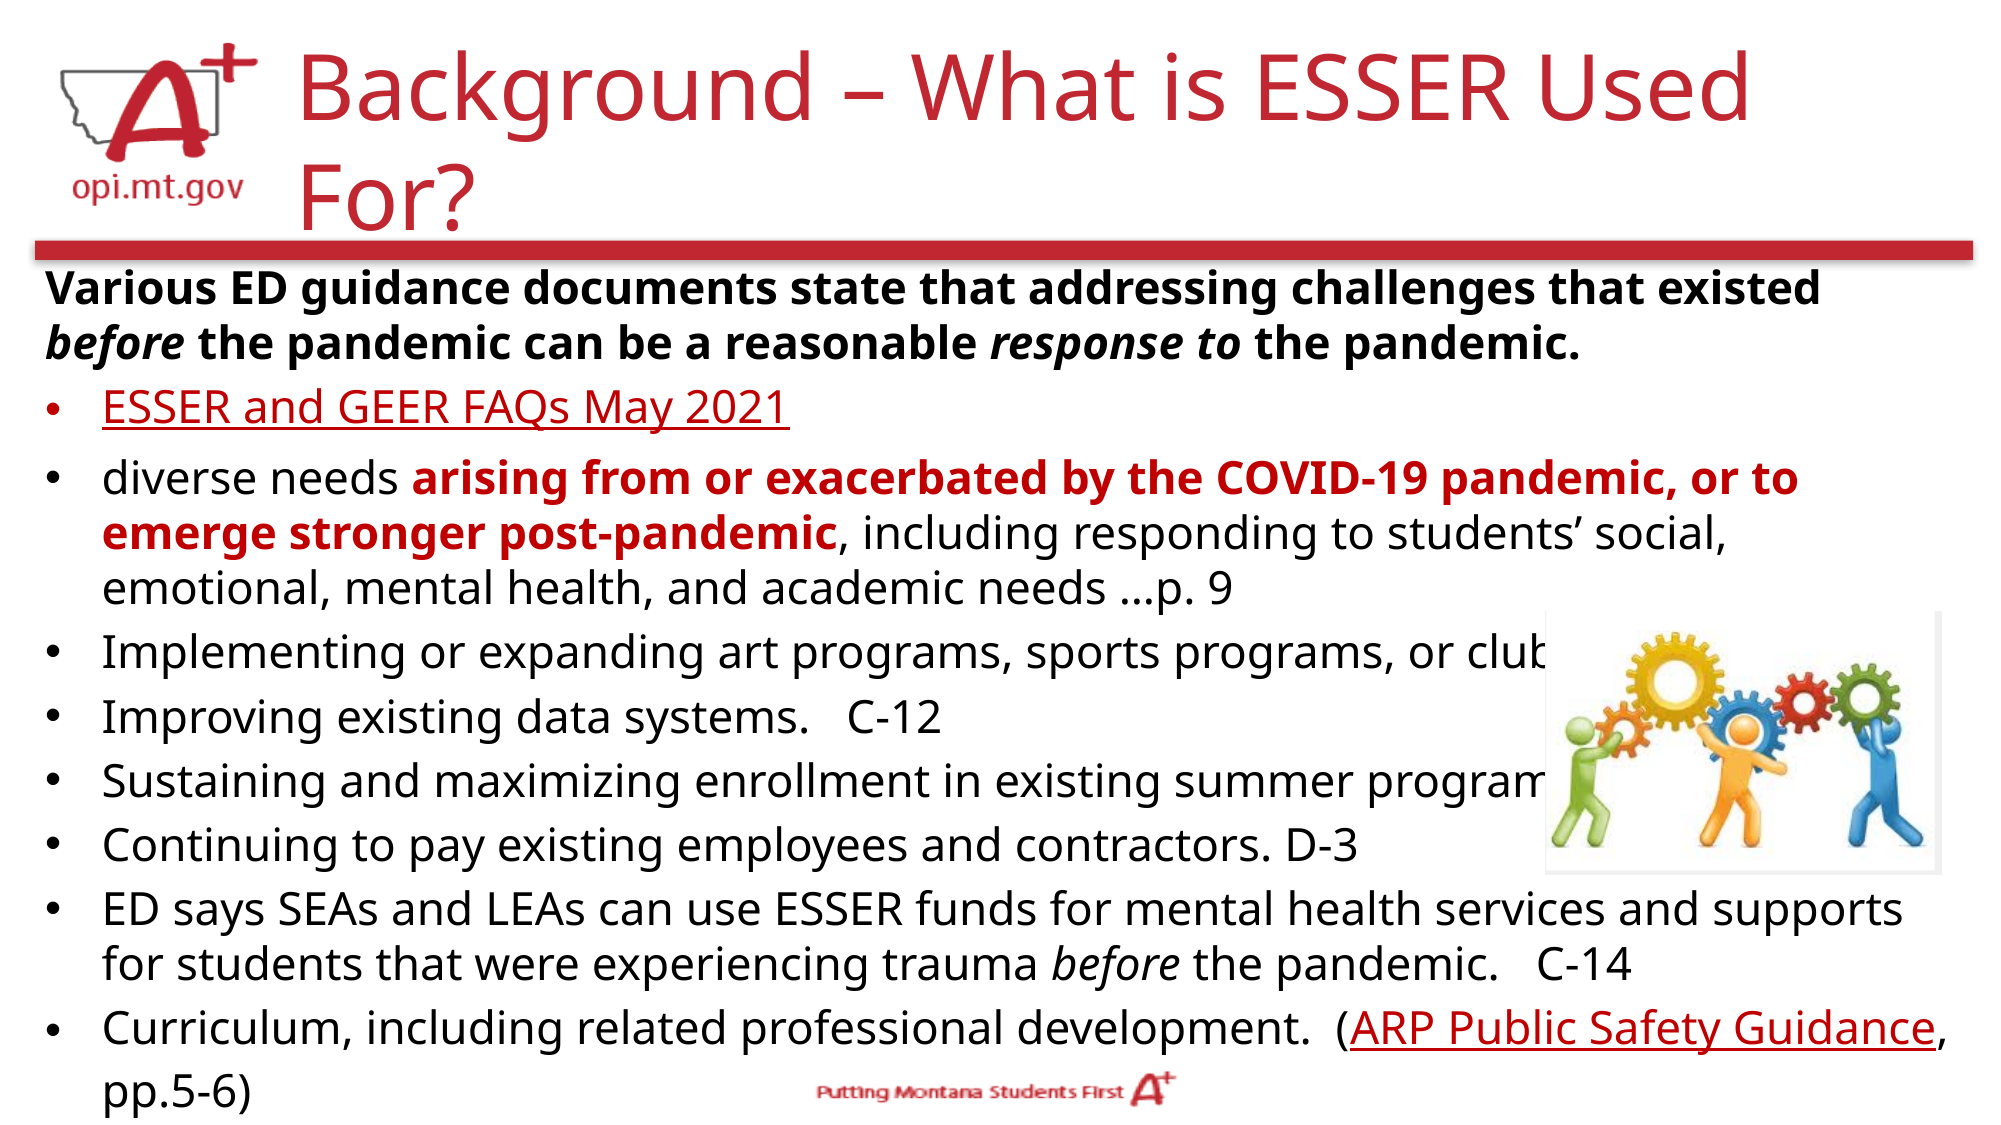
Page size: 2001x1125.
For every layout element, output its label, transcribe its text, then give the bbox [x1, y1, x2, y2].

picture [1544, 611, 1942, 875]
picture [811, 1067, 1189, 1116]
title Background – What is ESSER Used For? [280, 44, 1970, 233]
list Various ED guidance documents state that addressing challenges that existed before the pandemic can be a reasonable response to the pandemic. ESSER and GEER FAQs May 2021 diverse needs arising from or exacerbated by the COVID-19 pandemic, or to emerge stronger post-pandemic, including responding to students’ social, emotional, mental health, and academic needs …p. 9 Implementing or expanding art programs, sports programs, or clubs. C-3 Improving existing data systems. C-12 Sustaining and maximizing enrollment in existing summer programs. C-25 Continuing to pay existing employees and contractors. D-3 ED says SEAs and LEAs can use ESSER funds for mental health services and supports for students that were experiencing trauma before the pandemic. C-14 Curriculum, including related professional development. (ARP Public Safety Guidance, pp.5-6) [30, 250, 1975, 1067]
picture [22, 32, 284, 230]
